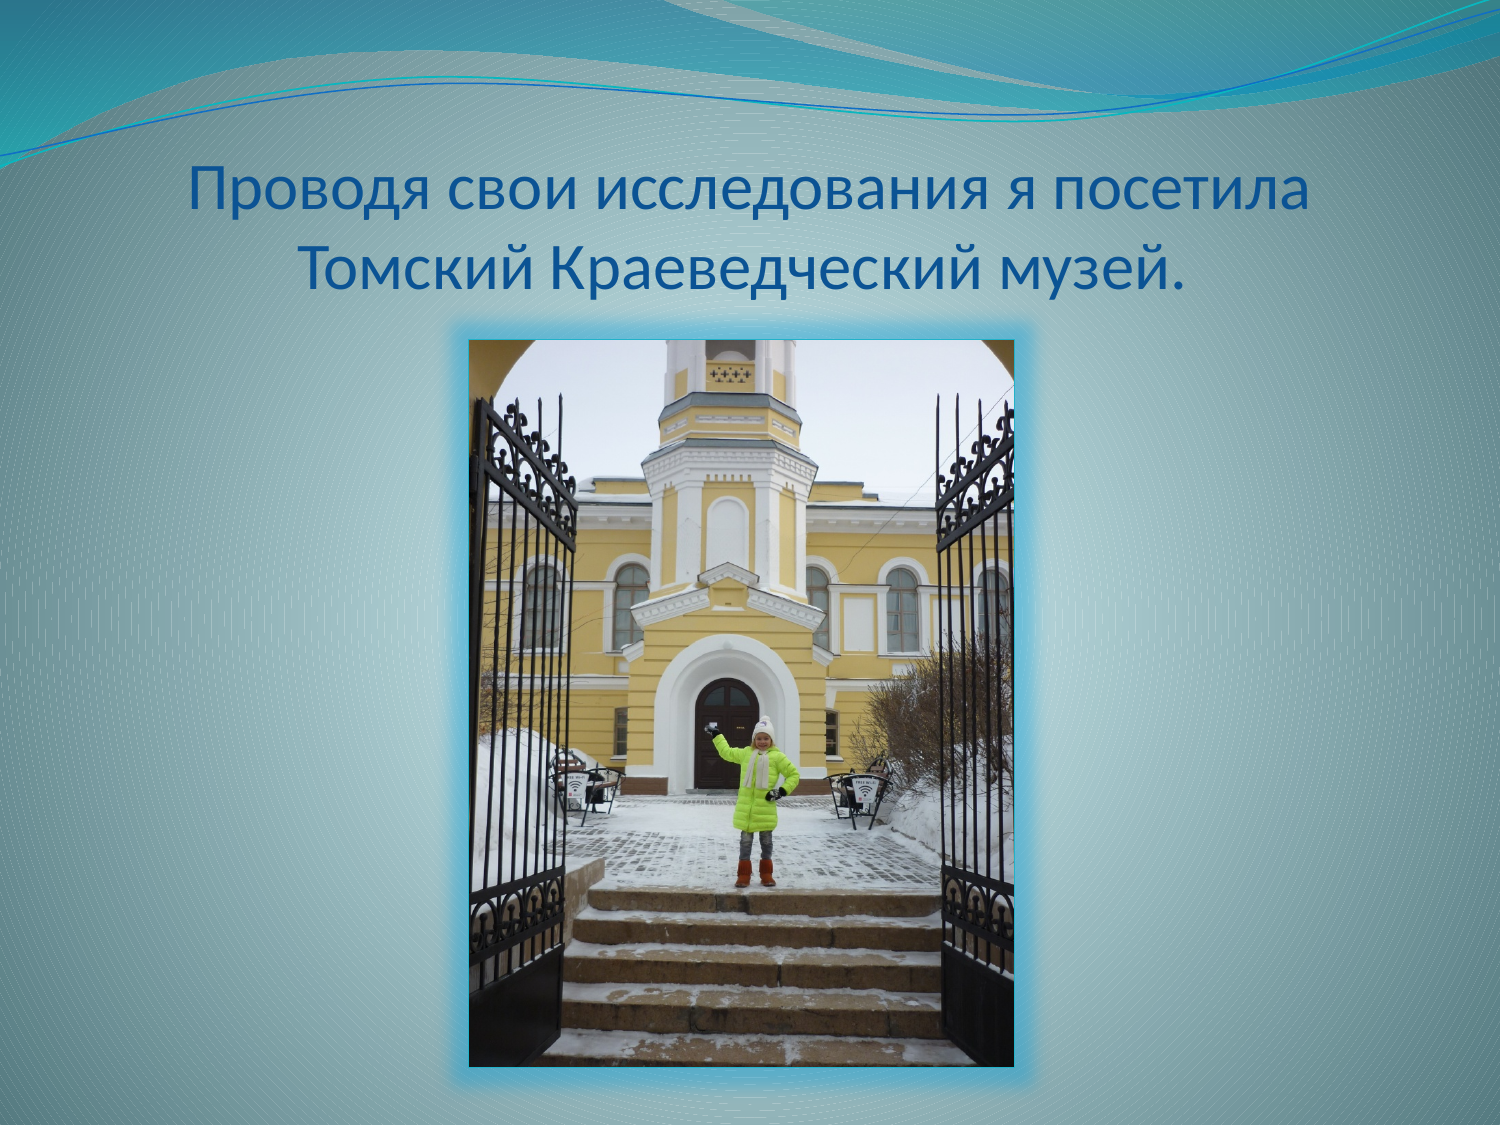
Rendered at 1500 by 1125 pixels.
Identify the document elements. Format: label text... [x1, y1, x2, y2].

title Проводя свои исследования я посетила Томский Краеведческий музей. [75, 115, 1425, 303]
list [468, 339, 1015, 1068]
